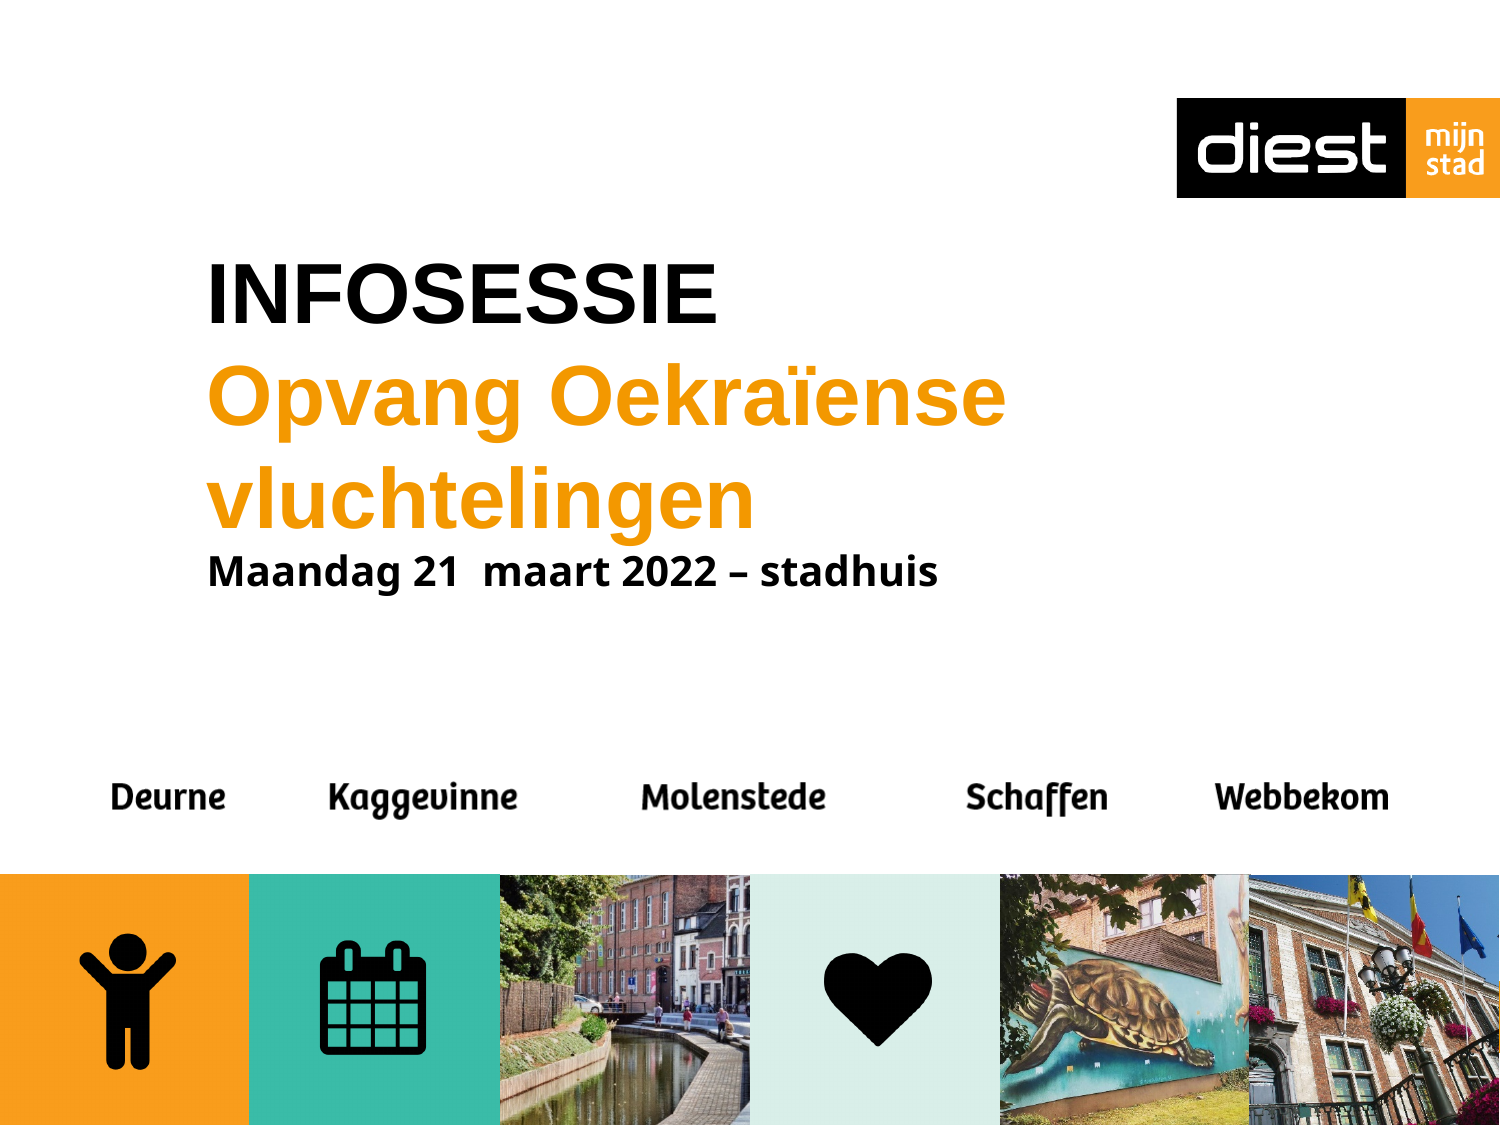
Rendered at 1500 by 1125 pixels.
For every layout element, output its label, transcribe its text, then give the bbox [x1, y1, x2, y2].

title INFOSESSIE Opvang Oekraïense vluchtelingen Maandag 21 maart 2022 – stadhuis [206, 235, 1388, 597]
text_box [0, 874, 1500, 1125]
picture [87, 763, 1413, 844]
picture [1173, 98, 1500, 198]
